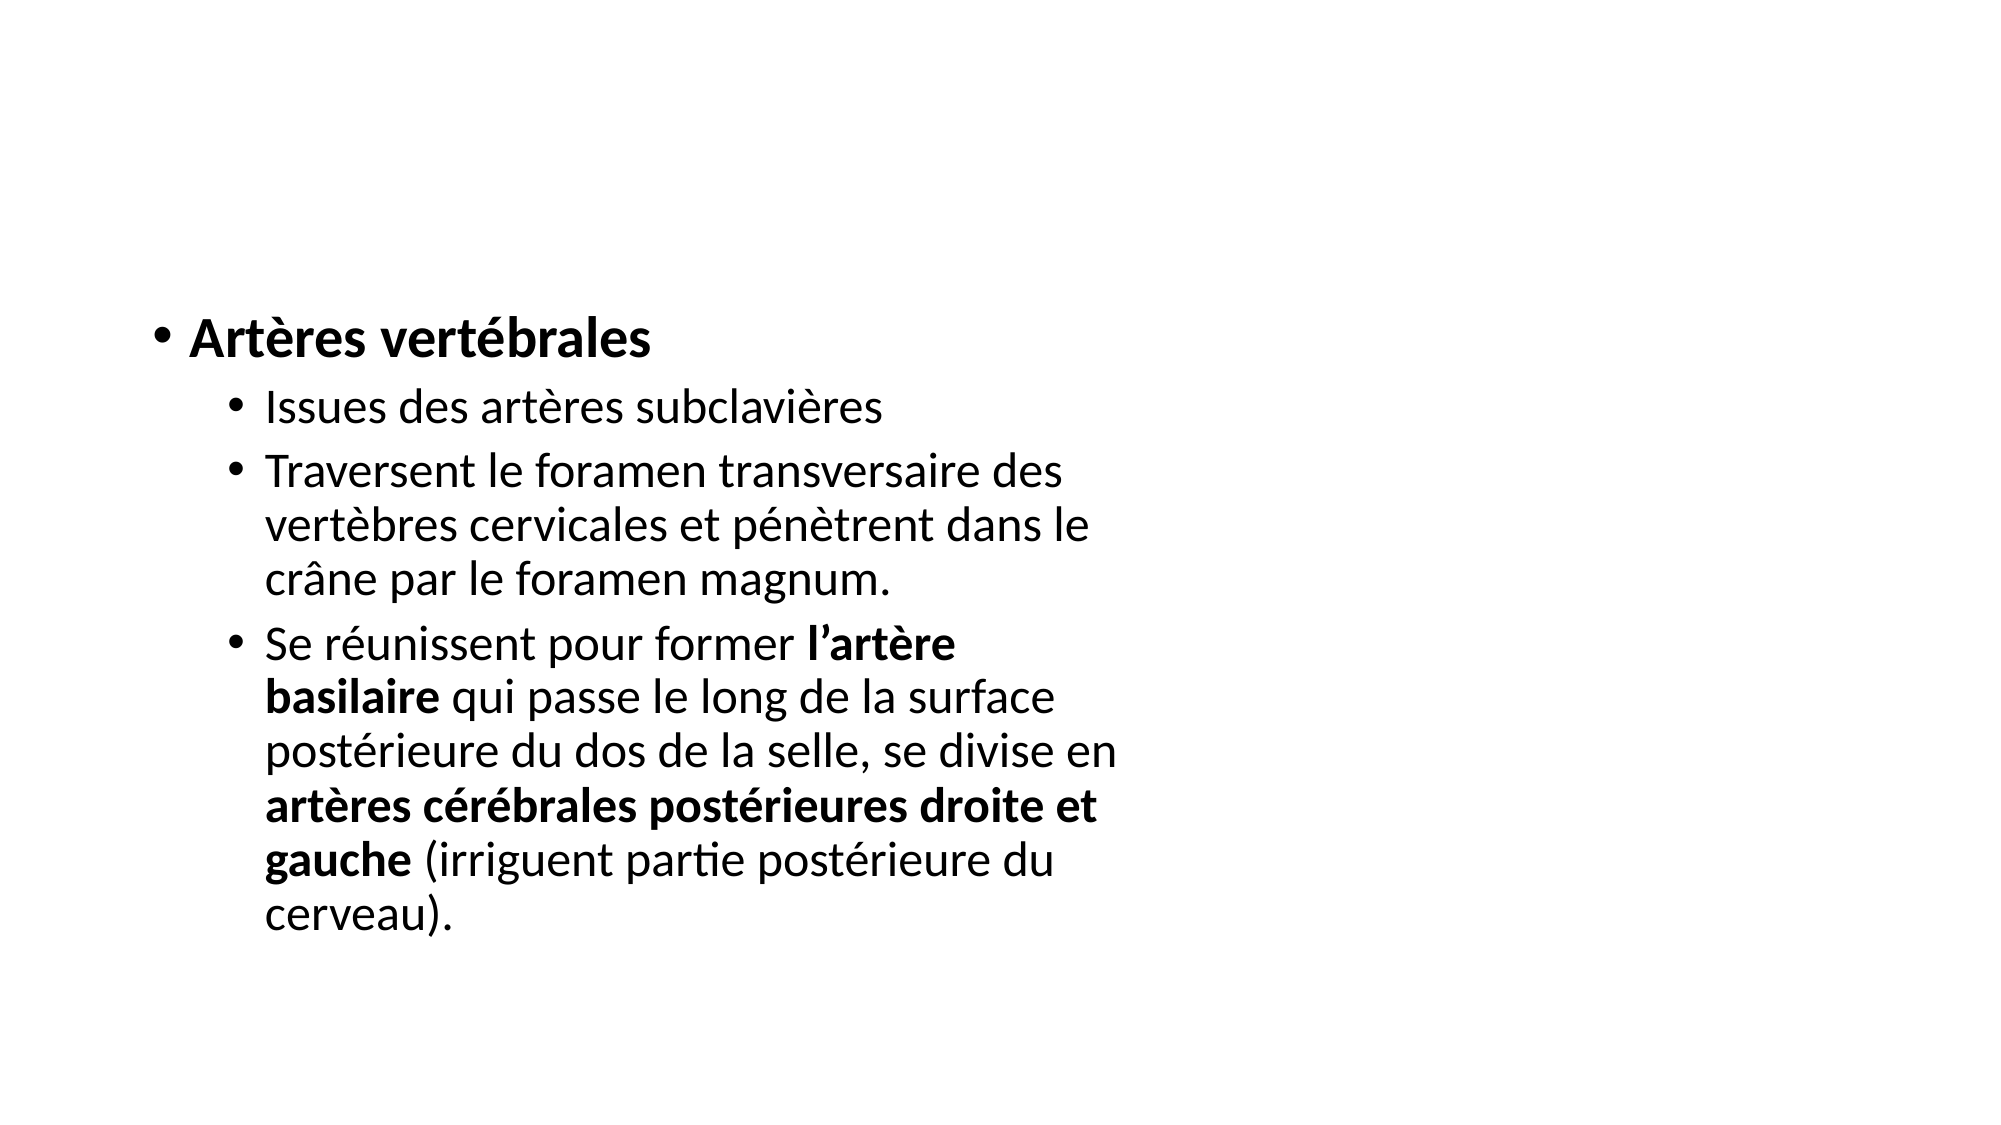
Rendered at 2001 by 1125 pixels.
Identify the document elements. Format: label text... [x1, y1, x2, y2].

list Artères vertébrales Issues des artères subclavières Traversent le foramen transversaire des vertèbres cervicales et pénètrent dans le crâne par le foramen magnum. Se réunissent pour former l’artère basilaire qui passe le long de la surface postérieure du dos de la selle, se divise en artères cérébrales postérieures droite et gauche (irriguent partie postérieure du cerveau). [137, 299, 1158, 1014]
